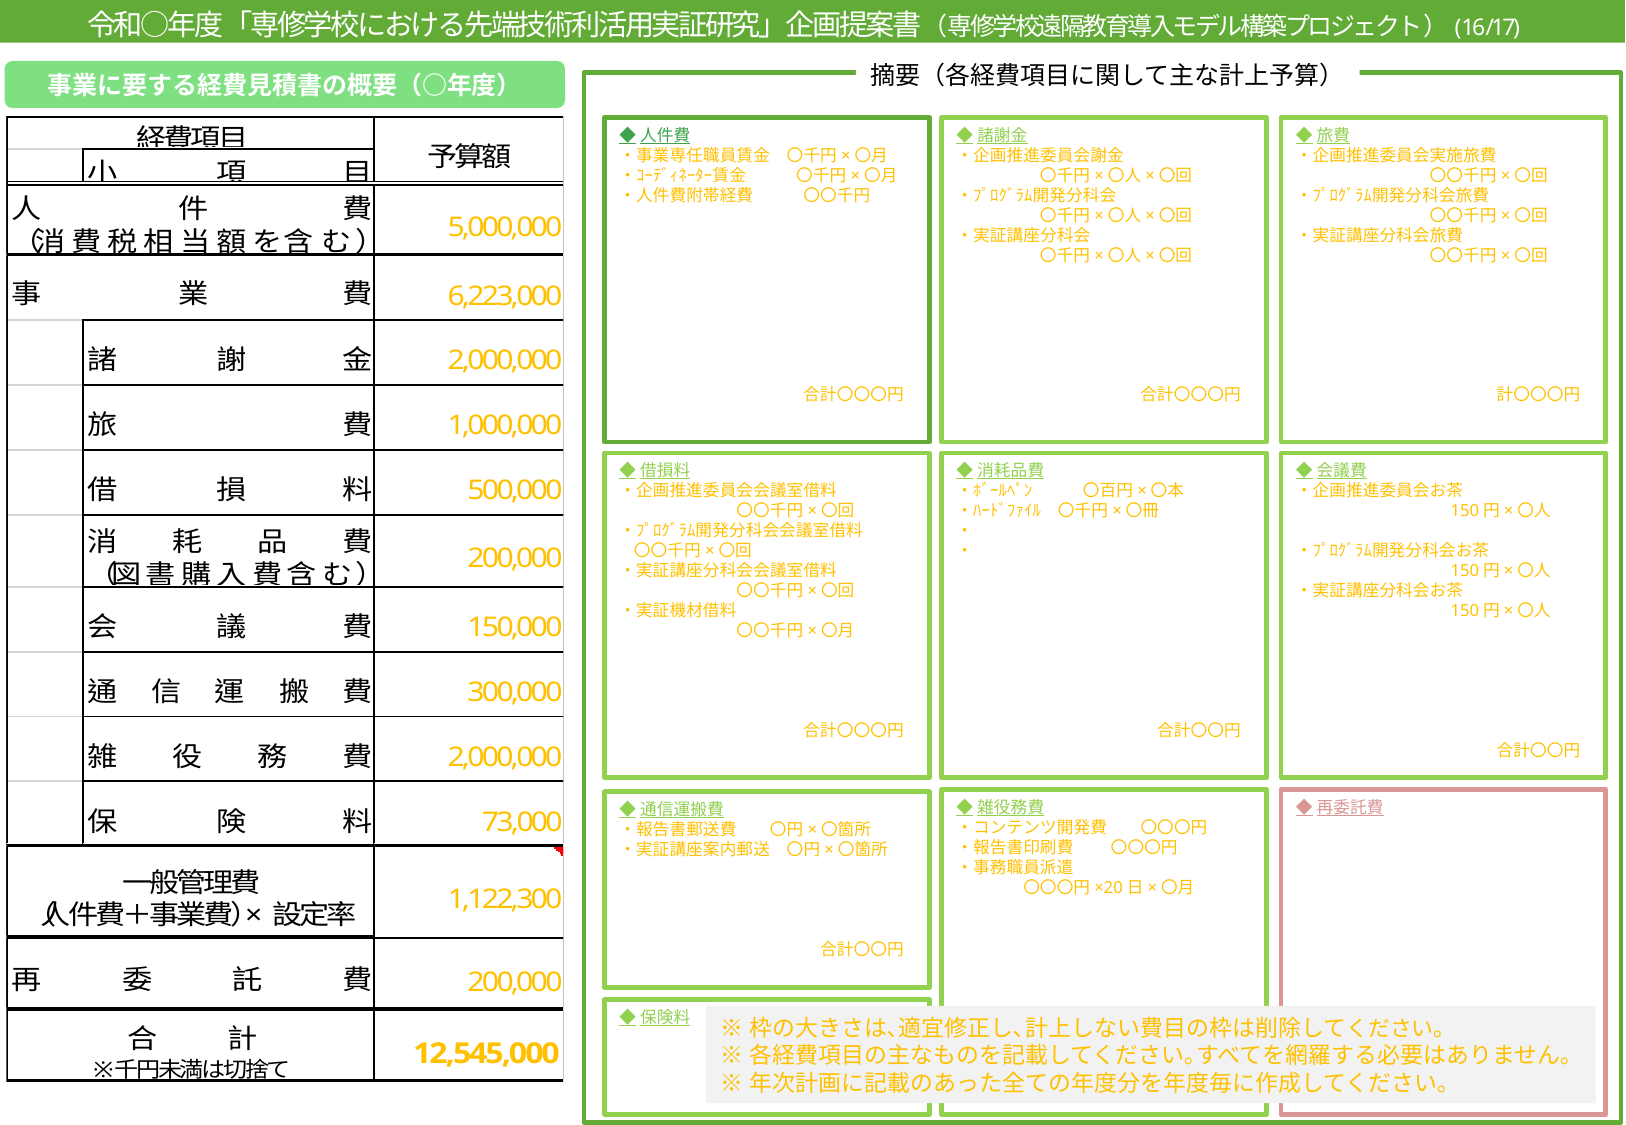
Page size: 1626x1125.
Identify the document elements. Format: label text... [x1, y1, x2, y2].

text_box 摘要（各経費項目に関して主な計上予算） [855, 61, 1360, 98]
text_box ※枠の大きさは､適宜修正し､計上しない費目の枠は削除してください｡ ※各経費項目の主なものを記載してください｡すべてを網羅する必要はありません｡ ※年次計画に記載のあった全ての年度分を年度毎に作成してください｡ [706, 1005, 1596, 1104]
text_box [6, 115, 566, 1084]
text_box [582, 70, 1623, 1125]
text_box 事業に要する経費見積書の概要（○年度） [2, 61, 568, 111]
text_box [0, 0, 1625, 50]
